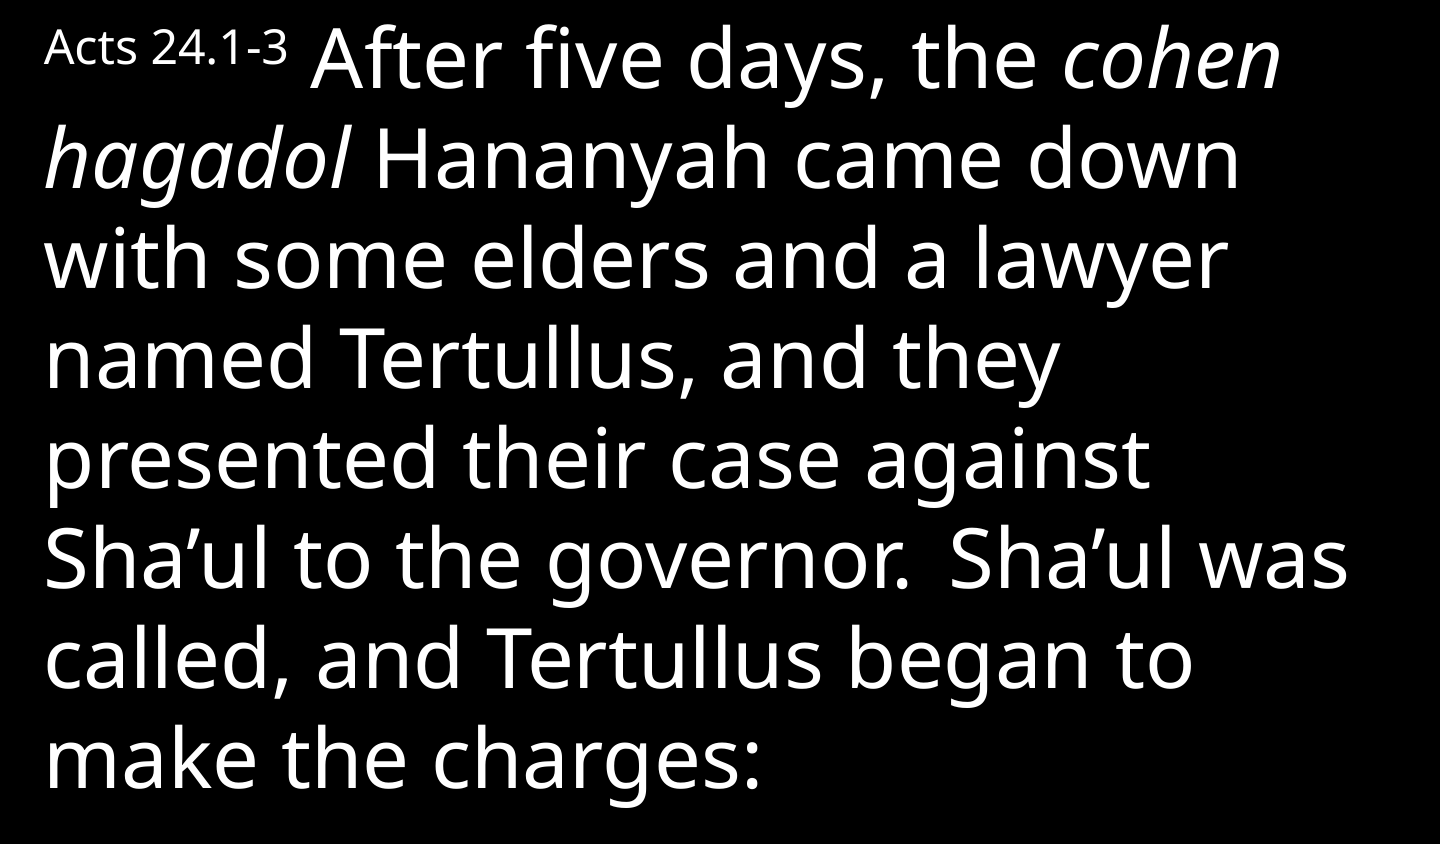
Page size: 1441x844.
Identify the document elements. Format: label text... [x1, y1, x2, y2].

subtitle Acts 24.1-3 After five days, the cohen hagadol Hananyah came down with some elders and a lawyer named Tertullus, and they presented their case against Sha’ul to the governor. Sha’ul was called, and Tertullus began to make the charges: [32, 0, 1408, 844]
